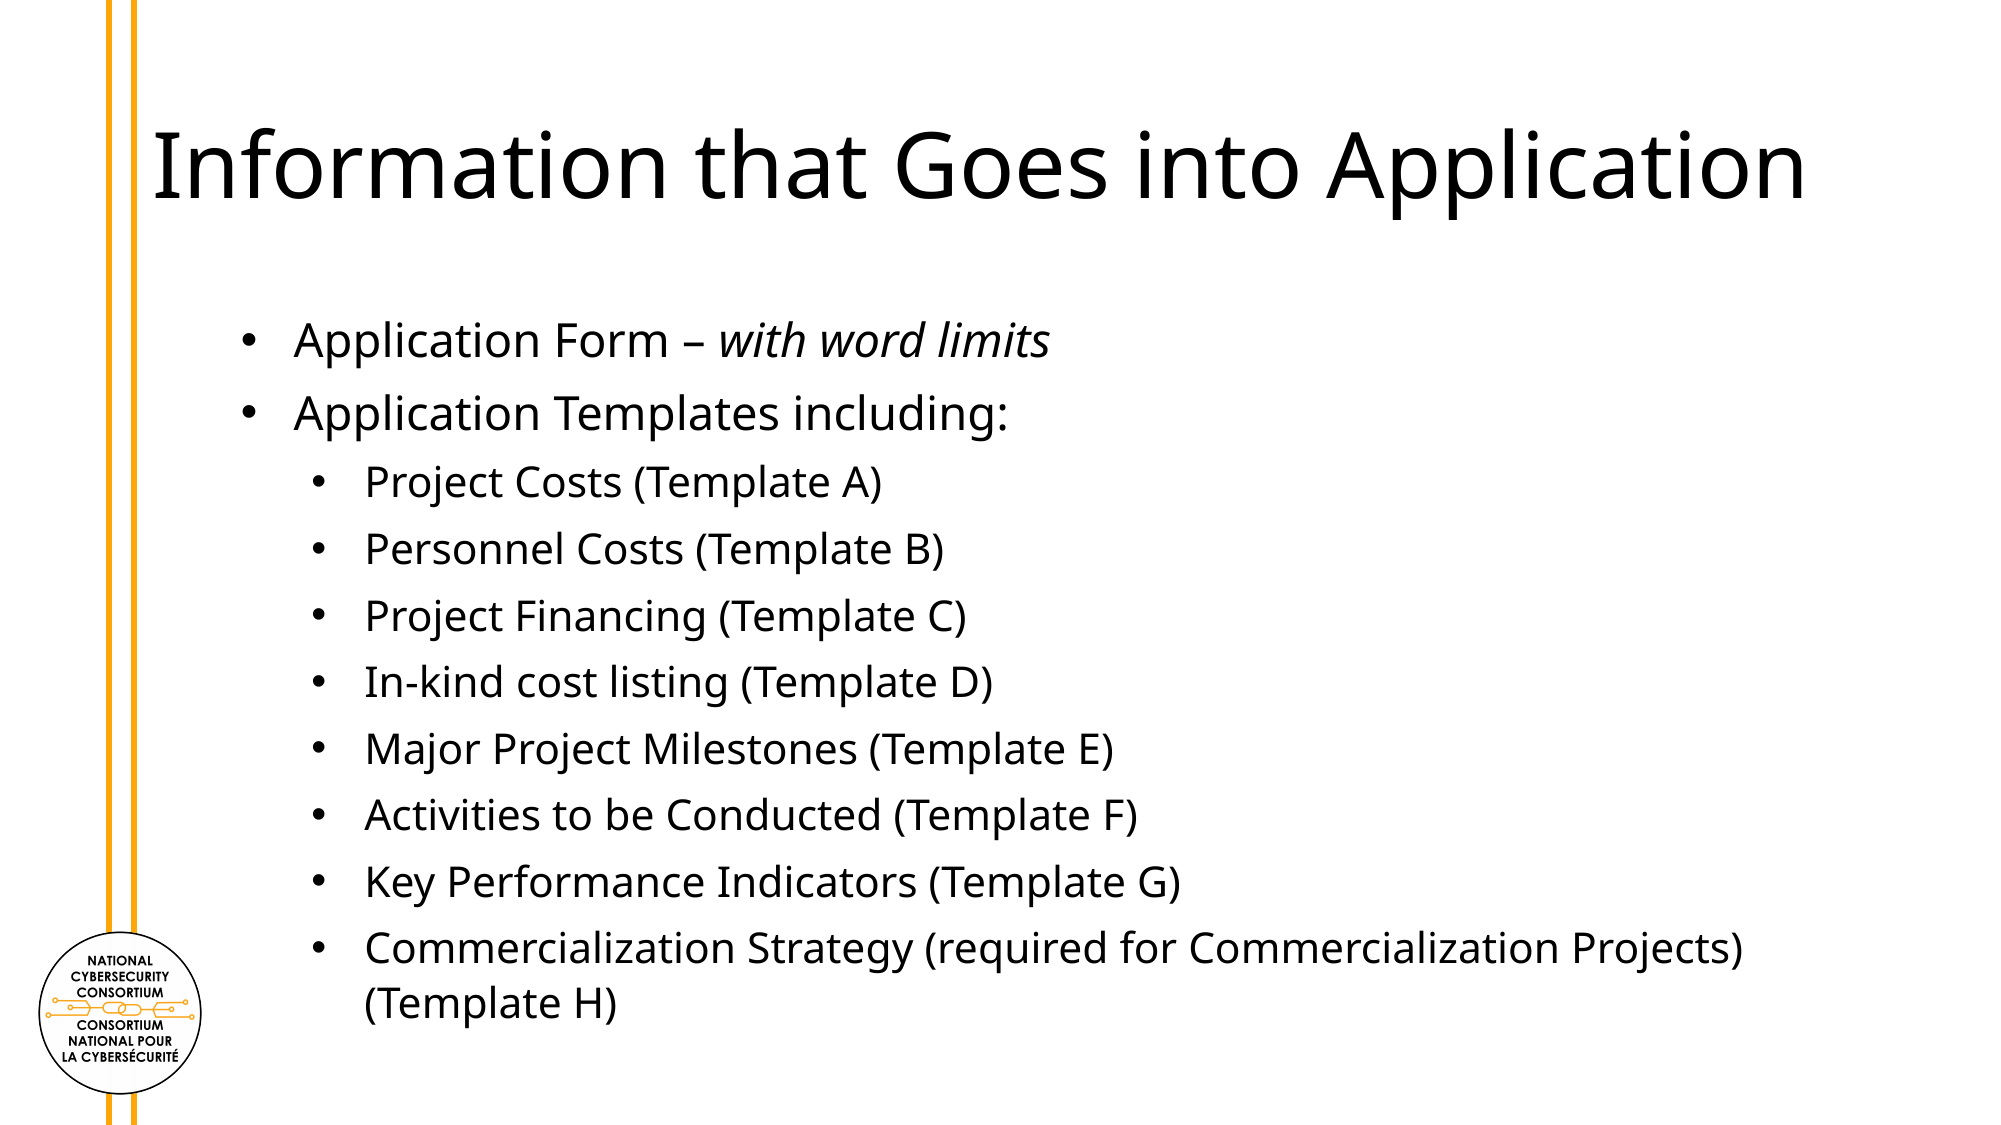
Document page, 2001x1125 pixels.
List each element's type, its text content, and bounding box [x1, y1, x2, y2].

title Information that Goes into Application [137, 59, 1918, 278]
picture [27, 920, 213, 1106]
list Application Form – with word limits Application Templates including: Project Costs (Template A) Personnel Costs (Template B) Project Financing (Template C) In-kind cost listing (Template D) Major Project Milestones (Template E) Activities to be Conducted (Template F) Key Performance Indicators (Template G) Commercialization Strategy (required for Commercialization Projects) (Template H) [137, 299, 1911, 1041]
